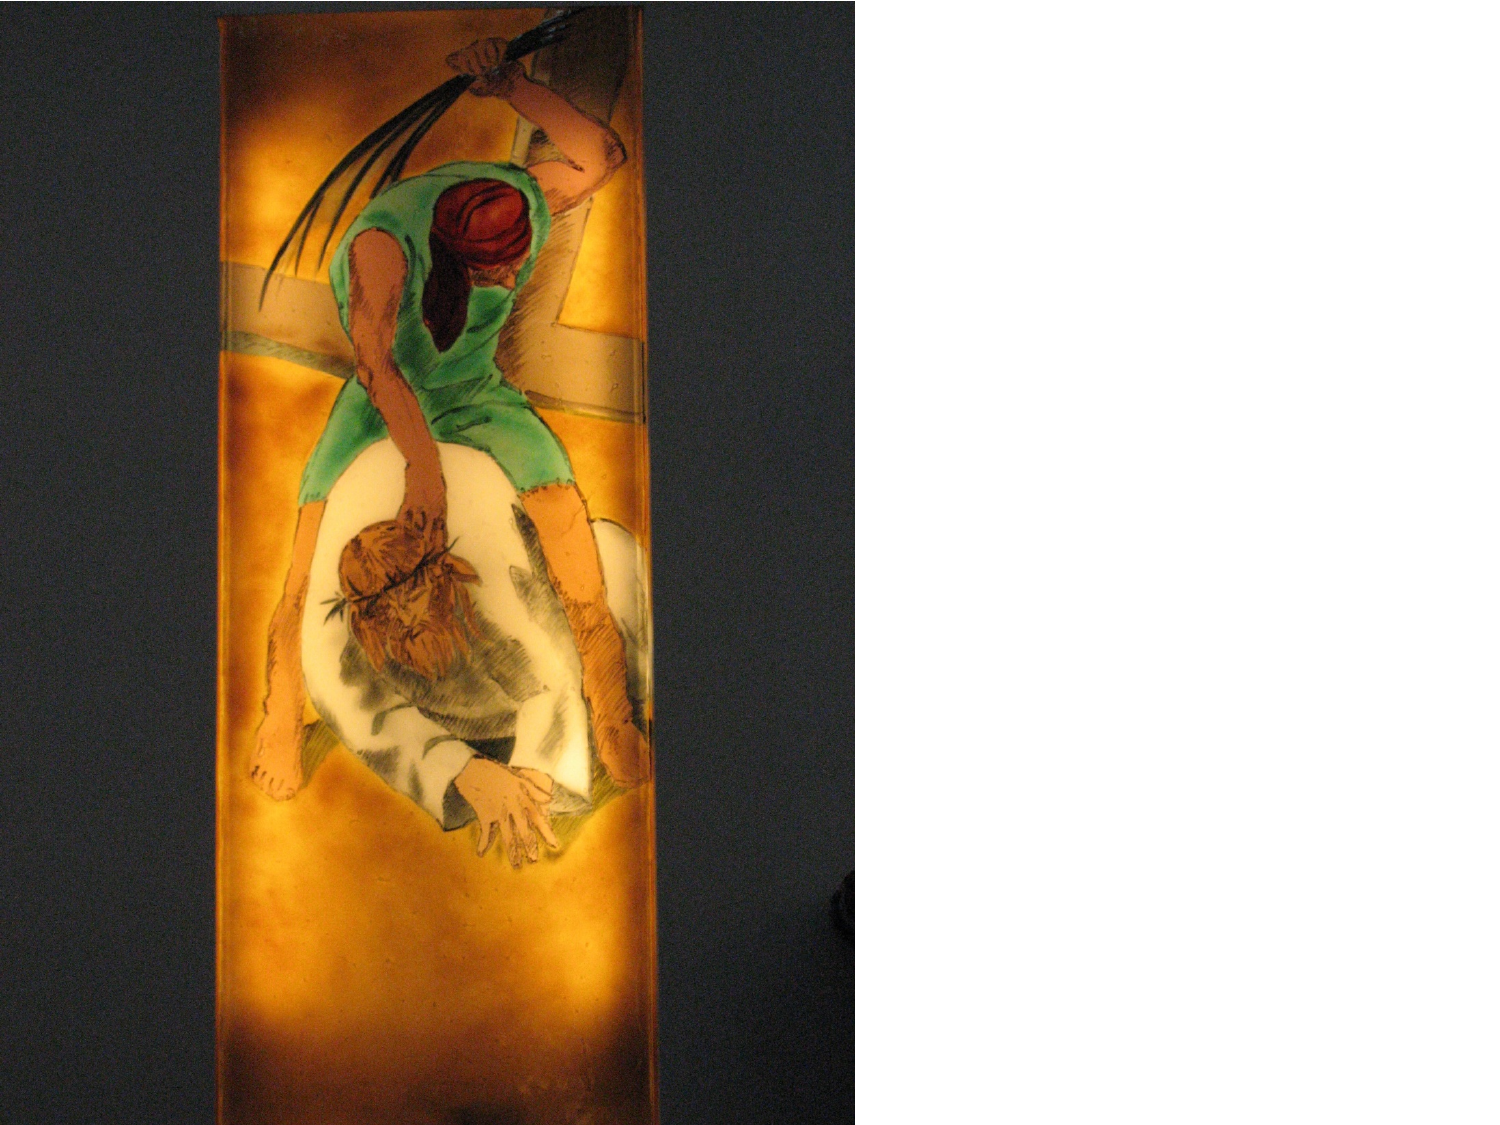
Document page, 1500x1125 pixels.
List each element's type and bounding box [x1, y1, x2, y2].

list [0, 1, 855, 1125]
